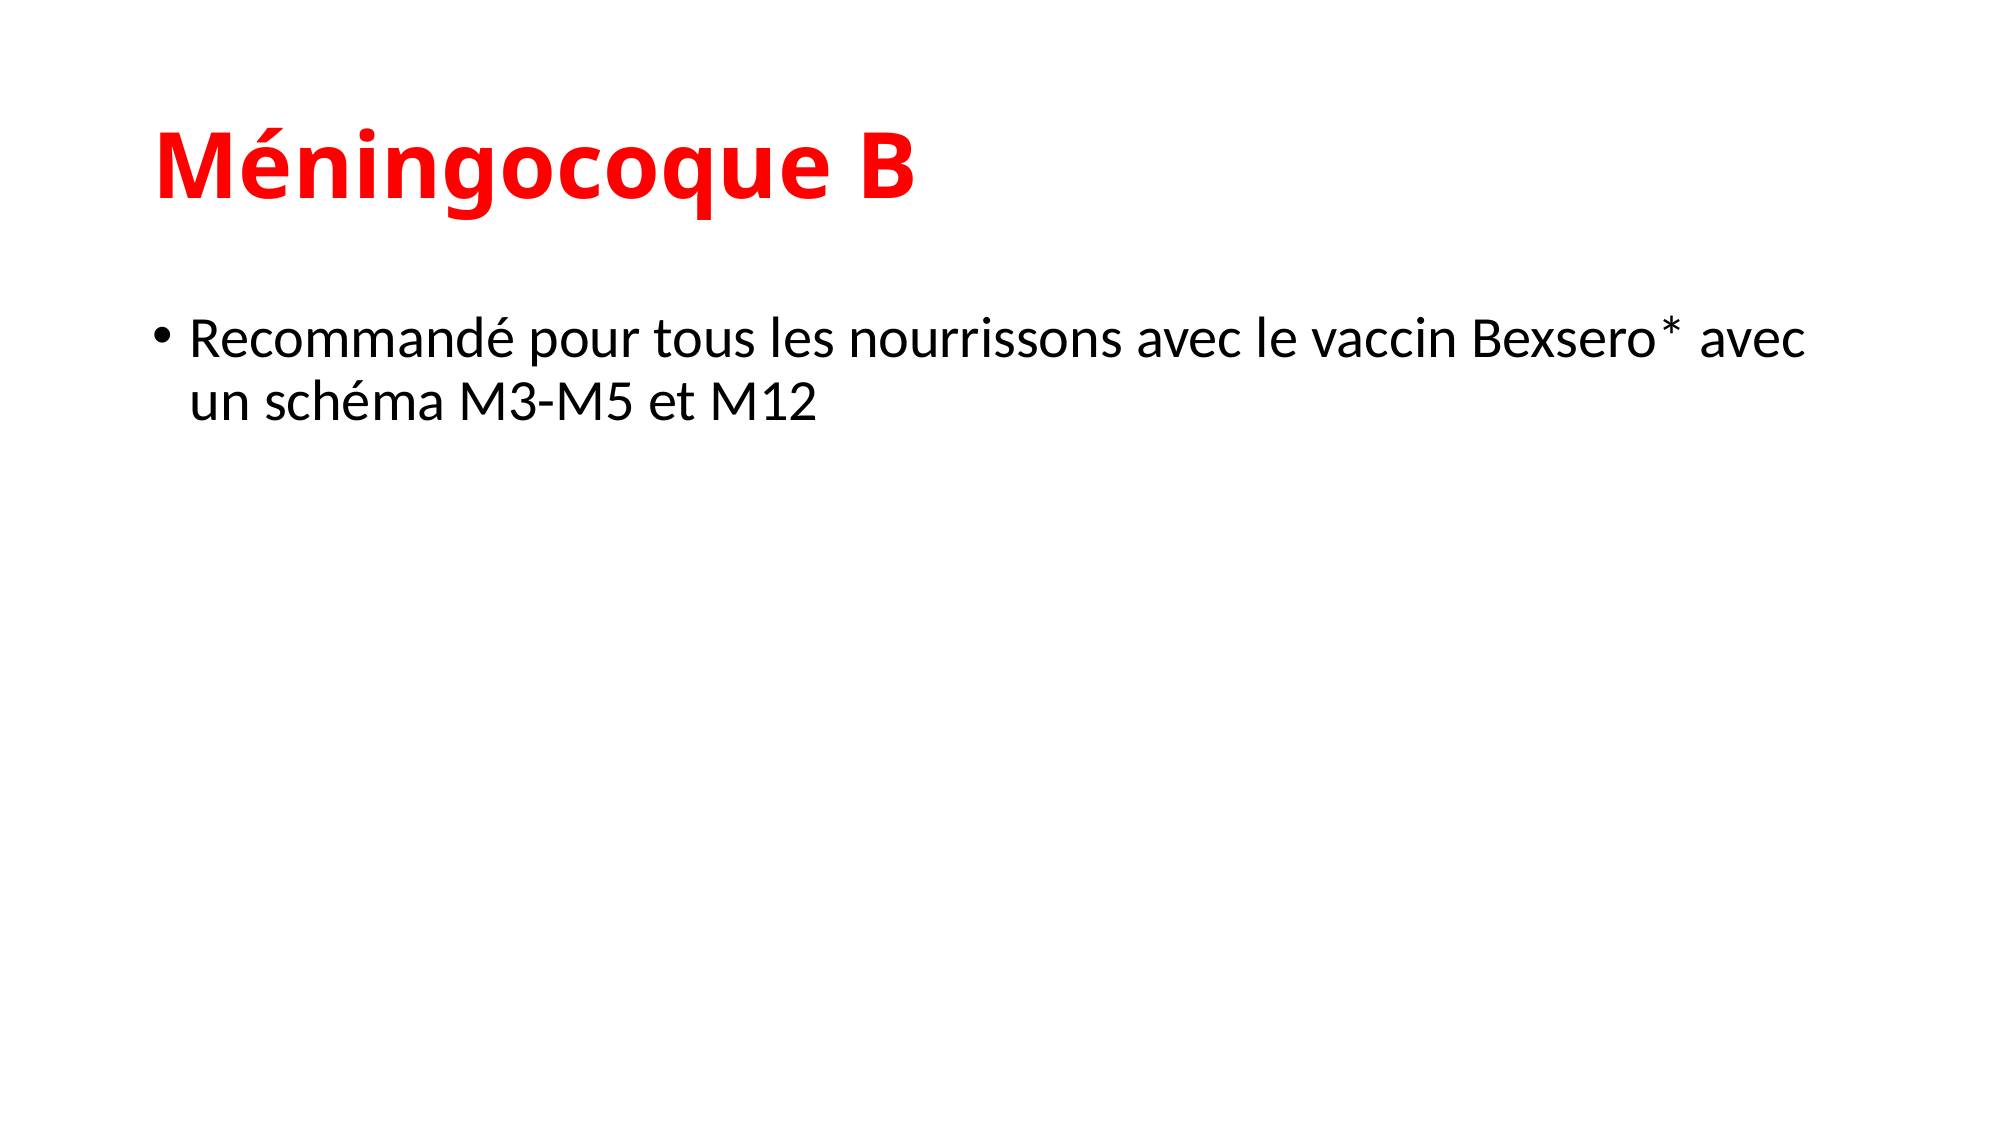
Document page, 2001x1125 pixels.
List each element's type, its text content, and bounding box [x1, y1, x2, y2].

list Recommandé pour tous les nourrissons avec le vaccin Bexsero* avec un schéma M3-M5 et M12 [137, 299, 1863, 1014]
title Méningocoque B [137, 59, 1863, 278]
